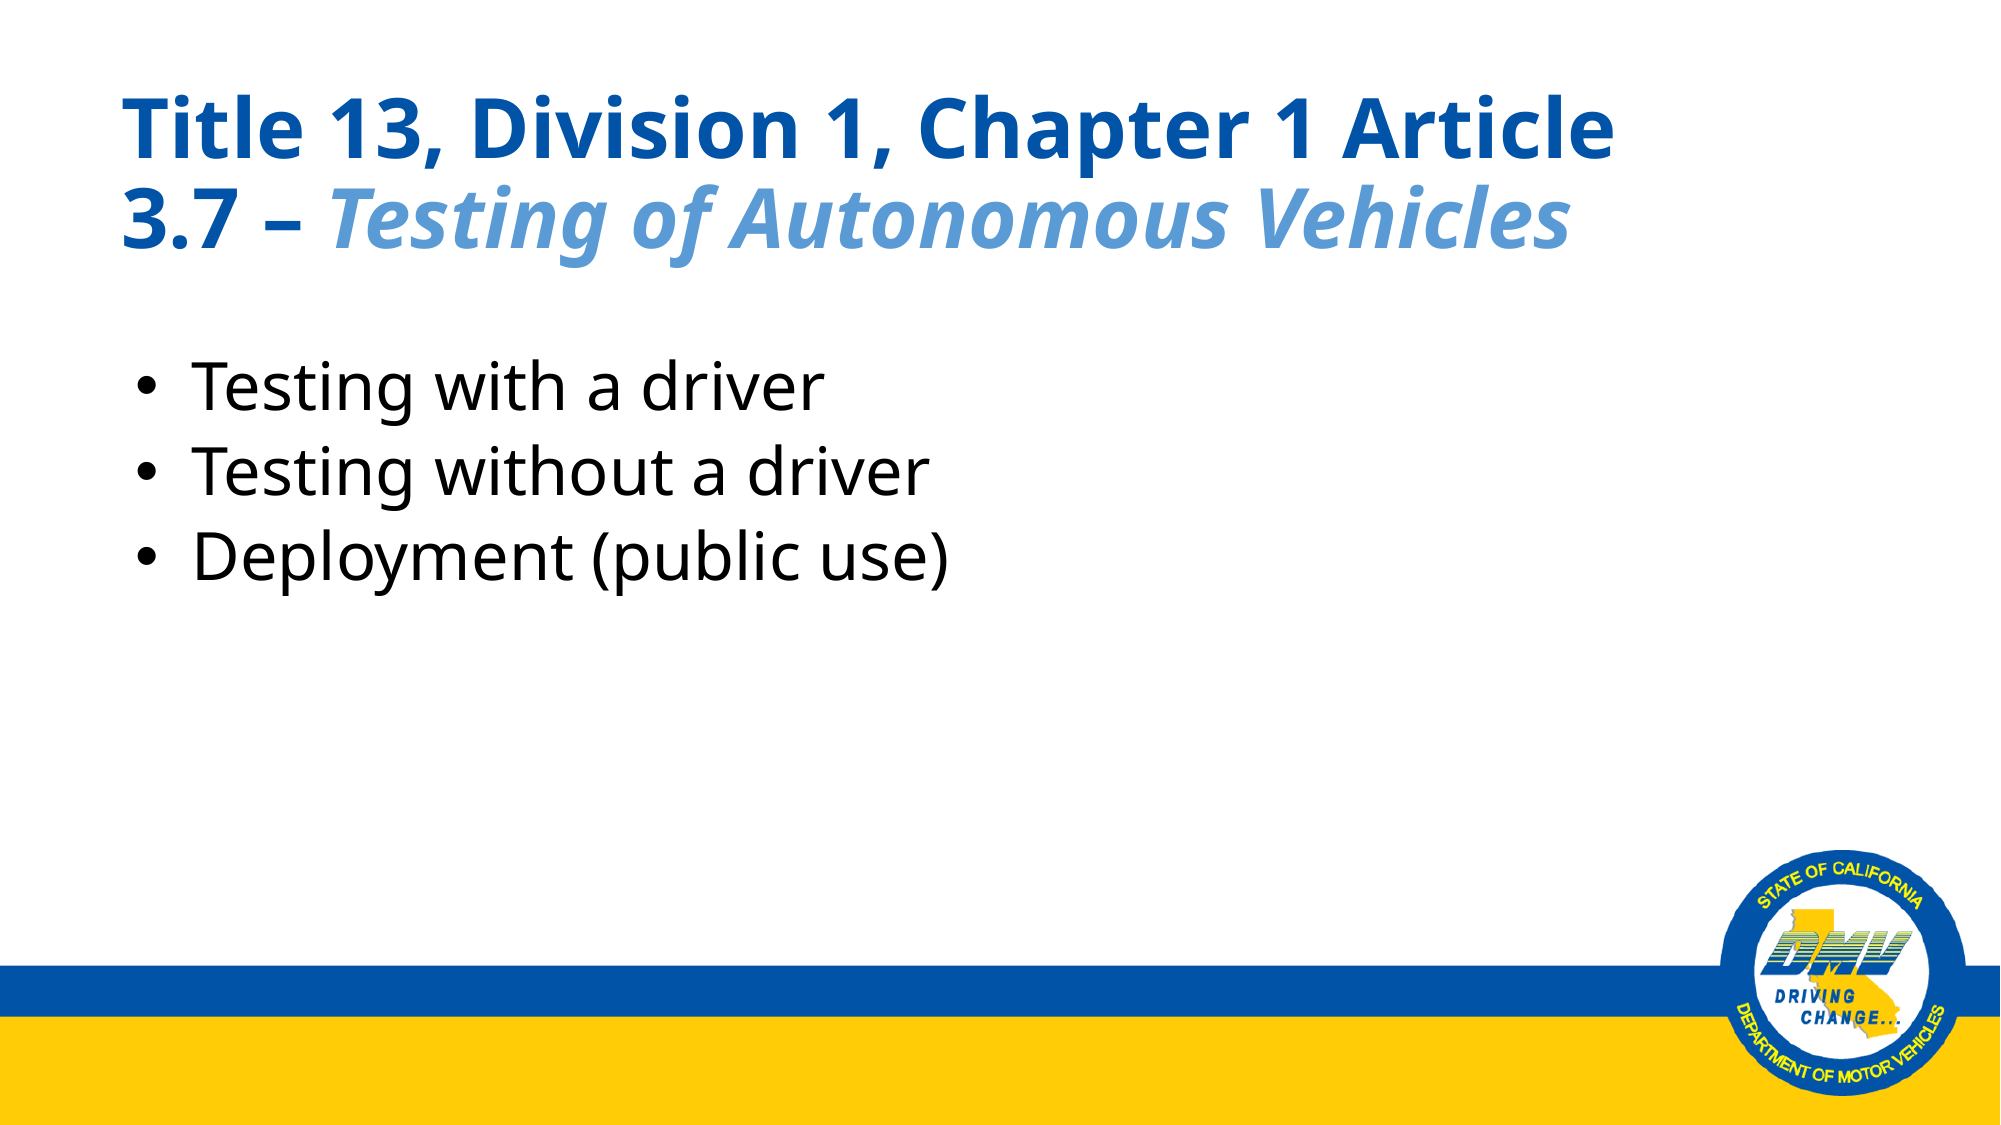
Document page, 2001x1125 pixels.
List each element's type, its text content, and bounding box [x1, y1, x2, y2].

list Testing with a driver Testing without a driver Deployment (public use) [120, 344, 1846, 1059]
title Title 13, Division 1, Chapter 1 Article 3.7 – Testing of Autonomous Vehicles [106, 68, 1691, 286]
text_box [0, 1018, 2000, 1125]
text_box [0, 965, 120, 1018]
picture [1690, 830, 2000, 1101]
